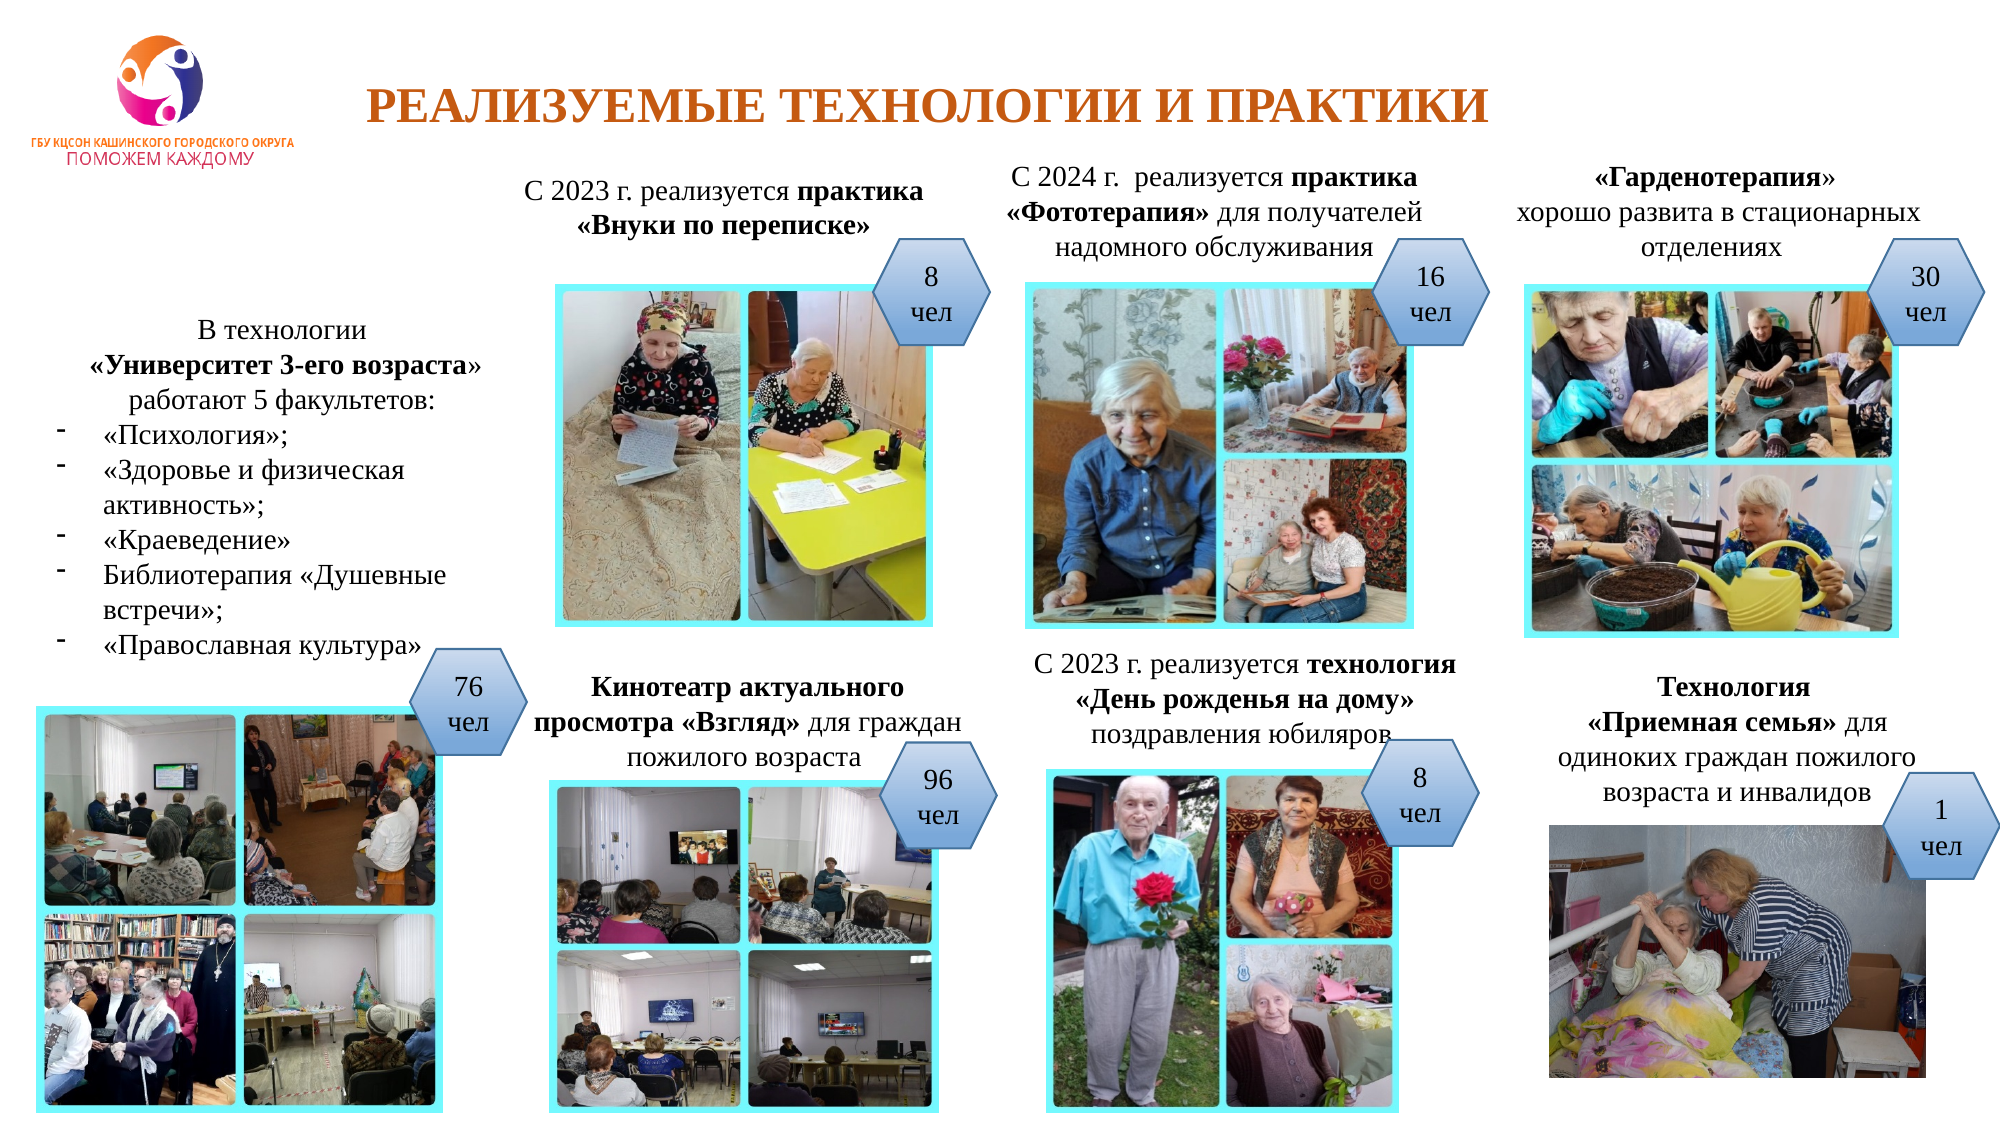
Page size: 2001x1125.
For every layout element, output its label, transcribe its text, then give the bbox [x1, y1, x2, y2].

picture [1549, 825, 1926, 1078]
text_box 8 чел [875, 238, 992, 347]
text_box 8 чел [1372, 738, 1480, 847]
picture [1046, 769, 1399, 1113]
picture [1524, 284, 1899, 638]
text_box Технология «Приемная семья» для одиноких граждан пожилого возраста и инвалидов [1537, 659, 1938, 815]
title Реализуемые технологии и практики [310, 24, 1584, 141]
text_box С 2023 г. реализуется практика «Внуки по переписке» [503, 163, 945, 249]
text_box «Гарденотерапия» хорошо развита в стационарных отделениях [1479, 150, 1952, 270]
text_box Кинотеатр актуального просмотра «Взгляд» для граждан пожилого возраста [505, 659, 991, 780]
picture [9, 10, 310, 194]
text_box 1 чел [1882, 771, 2000, 880]
picture [1024, 282, 1414, 629]
picture [555, 284, 933, 627]
text_box С 2024 г. реализуется практика «Фототерапия» для получателей надомного обслуживания [950, 150, 1479, 270]
text_box С 2023 г. реализуется технология «День рожденья на дому» поздравления юбиляров [1011, 637, 1479, 758]
text_box 96 чел [886, 741, 998, 850]
text_box 30 чел [1870, 238, 1986, 347]
text_box 16 чел [1376, 238, 1491, 347]
text_box 76 чел [408, 647, 529, 756]
text_box В технологии «Университет 3-его возраста» работают 5 факультетов: «Психология»; «Здоровье и физическая активность»; «Краеведение» Библиотерапия «Душевные встречи»; «Православная культура» [41, 303, 524, 706]
picture [549, 780, 939, 1113]
picture [36, 706, 443, 1113]
